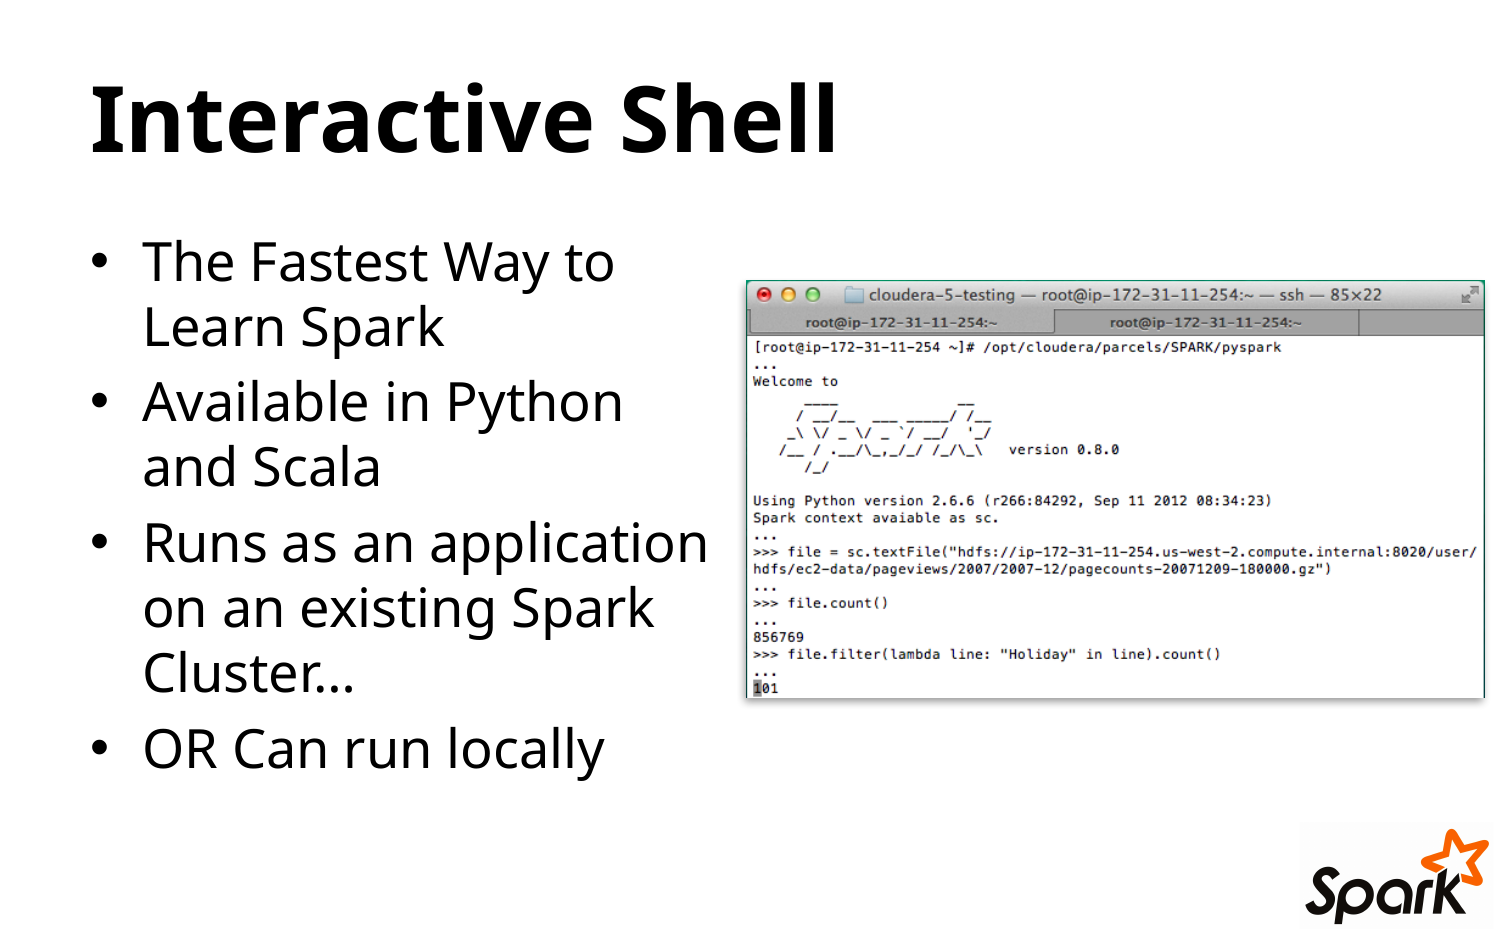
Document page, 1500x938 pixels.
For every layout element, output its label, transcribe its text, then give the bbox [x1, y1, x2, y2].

title Interactive Shell [75, 37, 1425, 194]
list The Fastest Way to Learn Spark Available in Python and Scala Runs as an application on an existing Spark Cluster… OR Can run locally [75, 219, 738, 794]
picture [1299, 822, 1494, 929]
picture [745, 279, 1486, 698]
